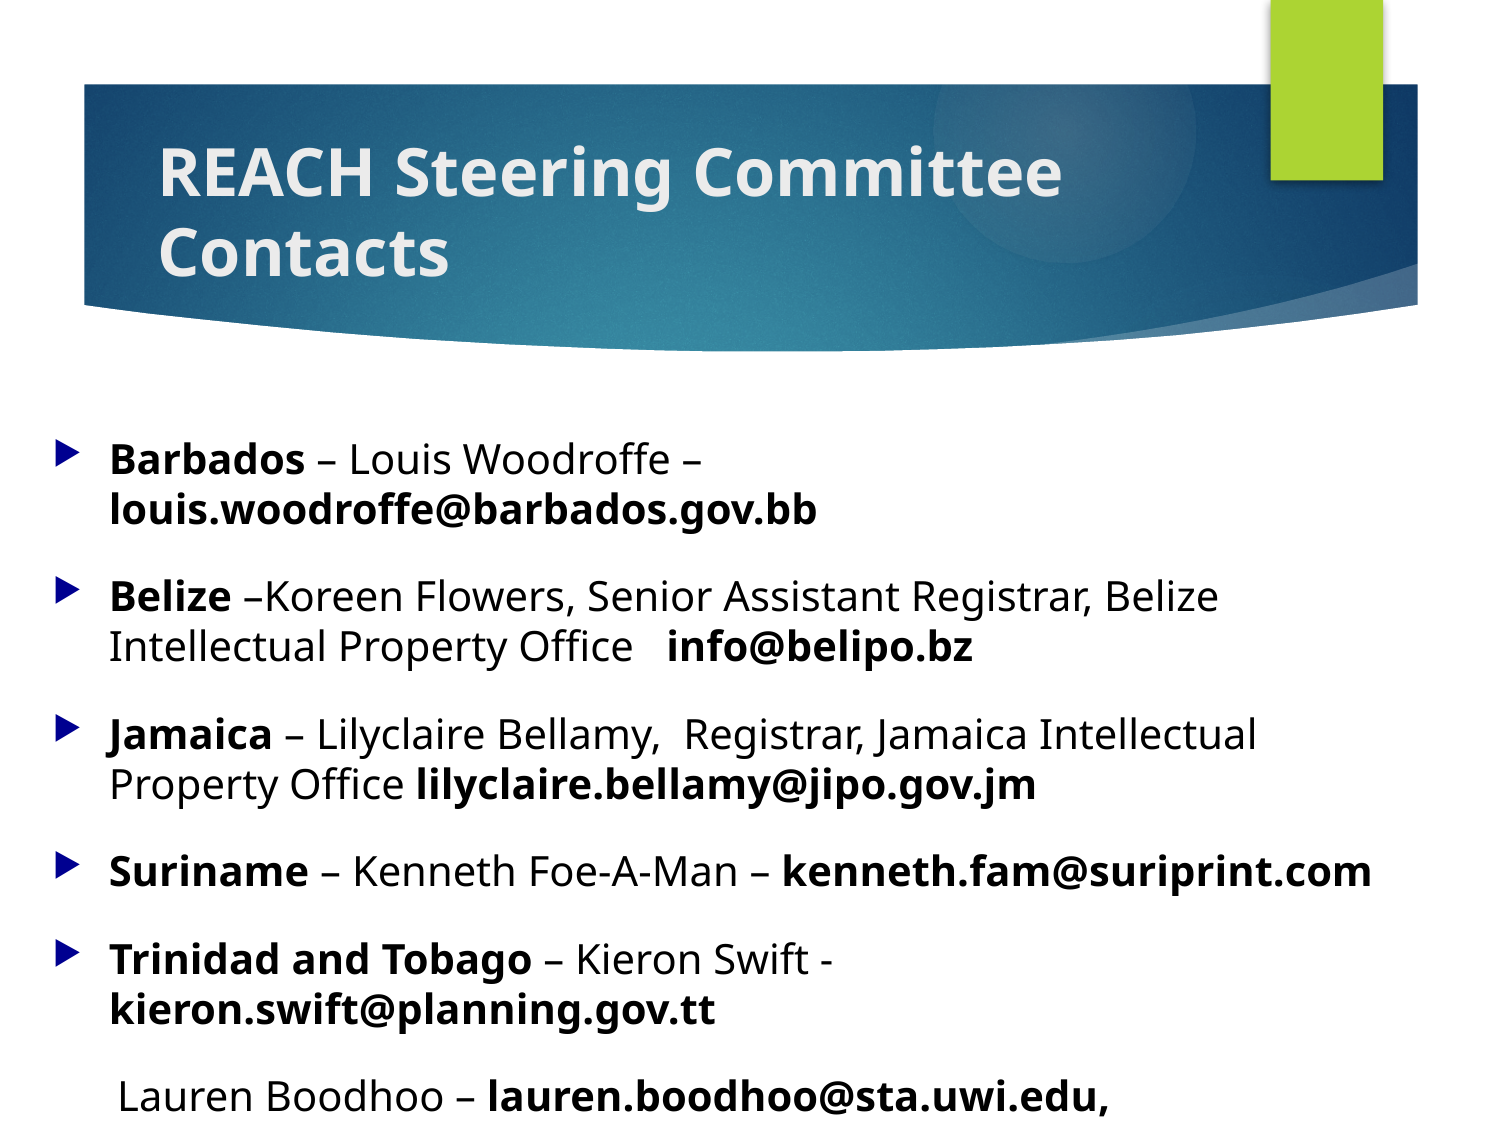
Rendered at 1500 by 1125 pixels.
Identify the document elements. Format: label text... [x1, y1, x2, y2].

title REACH Steering Committee Contacts [142, 152, 1183, 269]
list Barbados – Louis Woodroffe – louis.woodroffe@barbados.gov.bb Belize –Koreen Flowers, Senior Assistant Registrar, Belize Intellectual Property Office info@belipo.bz Jamaica – Lilyclaire Bellamy, Registrar, Jamaica Intellectual Property Office lilyclaire.bellamy@jipo.gov.jm Suriname – Kenneth Foe-A-Man – kenneth.fam@suriprint.com Trinidad and Tobago – Kieron Swift - kieron.swift@planning.gov.tt Lauren Boodhoo – lauren.boodhoo@sta.uwi.edu, Tene Reece, REACH Project Manager tene.reece@gmail.com [37, 425, 1427, 1086]
